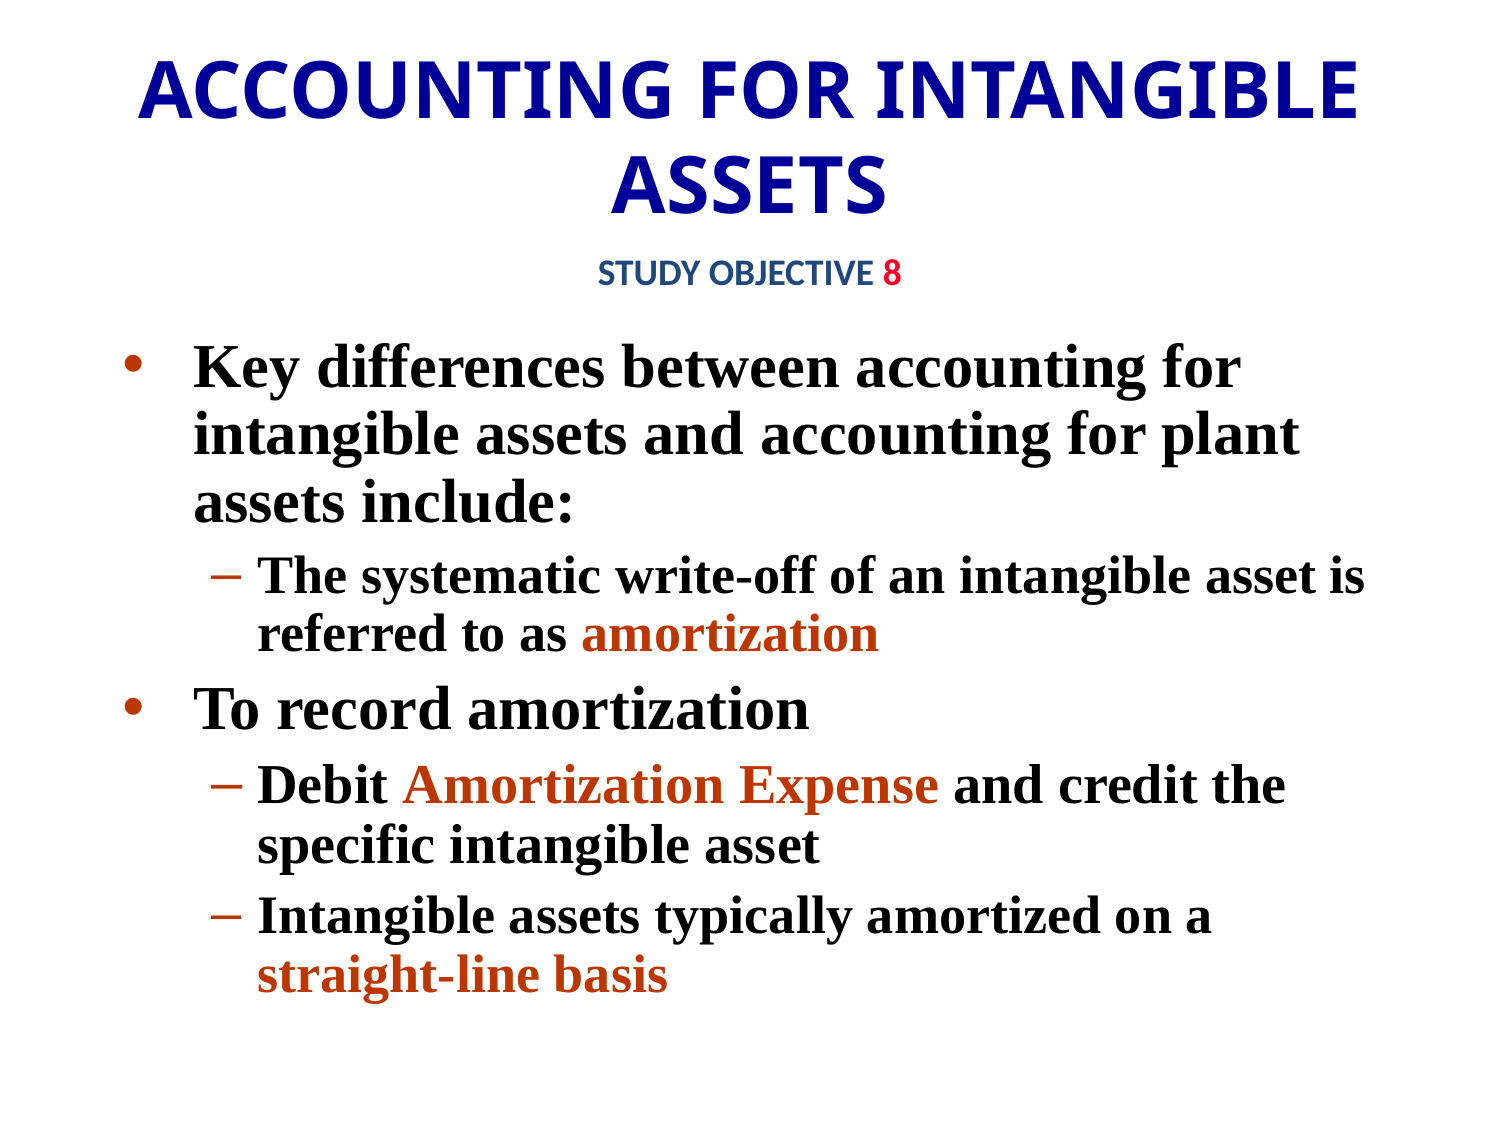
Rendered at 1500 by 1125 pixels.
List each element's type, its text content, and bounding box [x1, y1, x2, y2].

text_box ACCOUNTING FOR INTANGIBLE ASSETS STUDY OBJECTIVE 8 [0, 32, 1500, 300]
list Key differences between accounting for intangible assets and accounting for plant assets include: The systematic write-off of an intangible asset is referred to as amortization To record amortization Debit Amortization Expense and credit the specific intangible asset Intangible assets typically amortized on a straight-line basis [107, 325, 1423, 1046]
